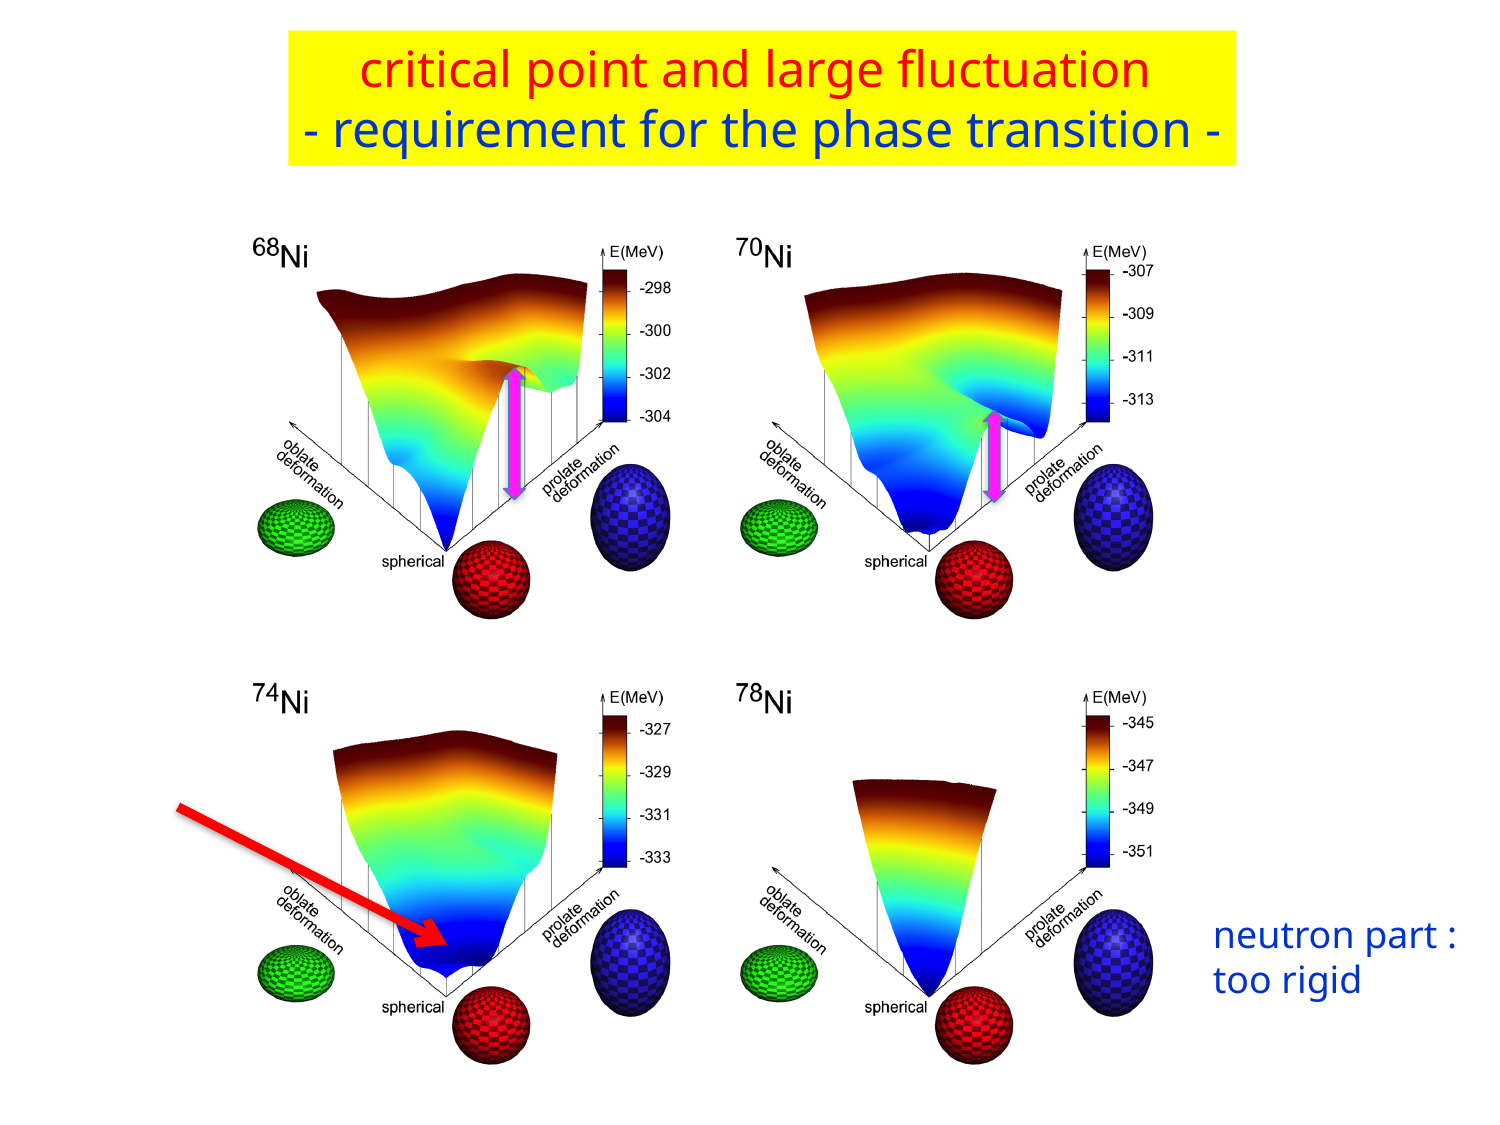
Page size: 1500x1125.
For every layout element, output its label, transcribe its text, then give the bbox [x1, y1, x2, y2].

picture [240, 228, 1169, 1083]
text_box critical point and large fluctuation - requirement for the phase transition - [288, 30, 1237, 166]
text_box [177, 806, 448, 945]
text_box neutron part : too rigid [1198, 903, 1473, 1009]
